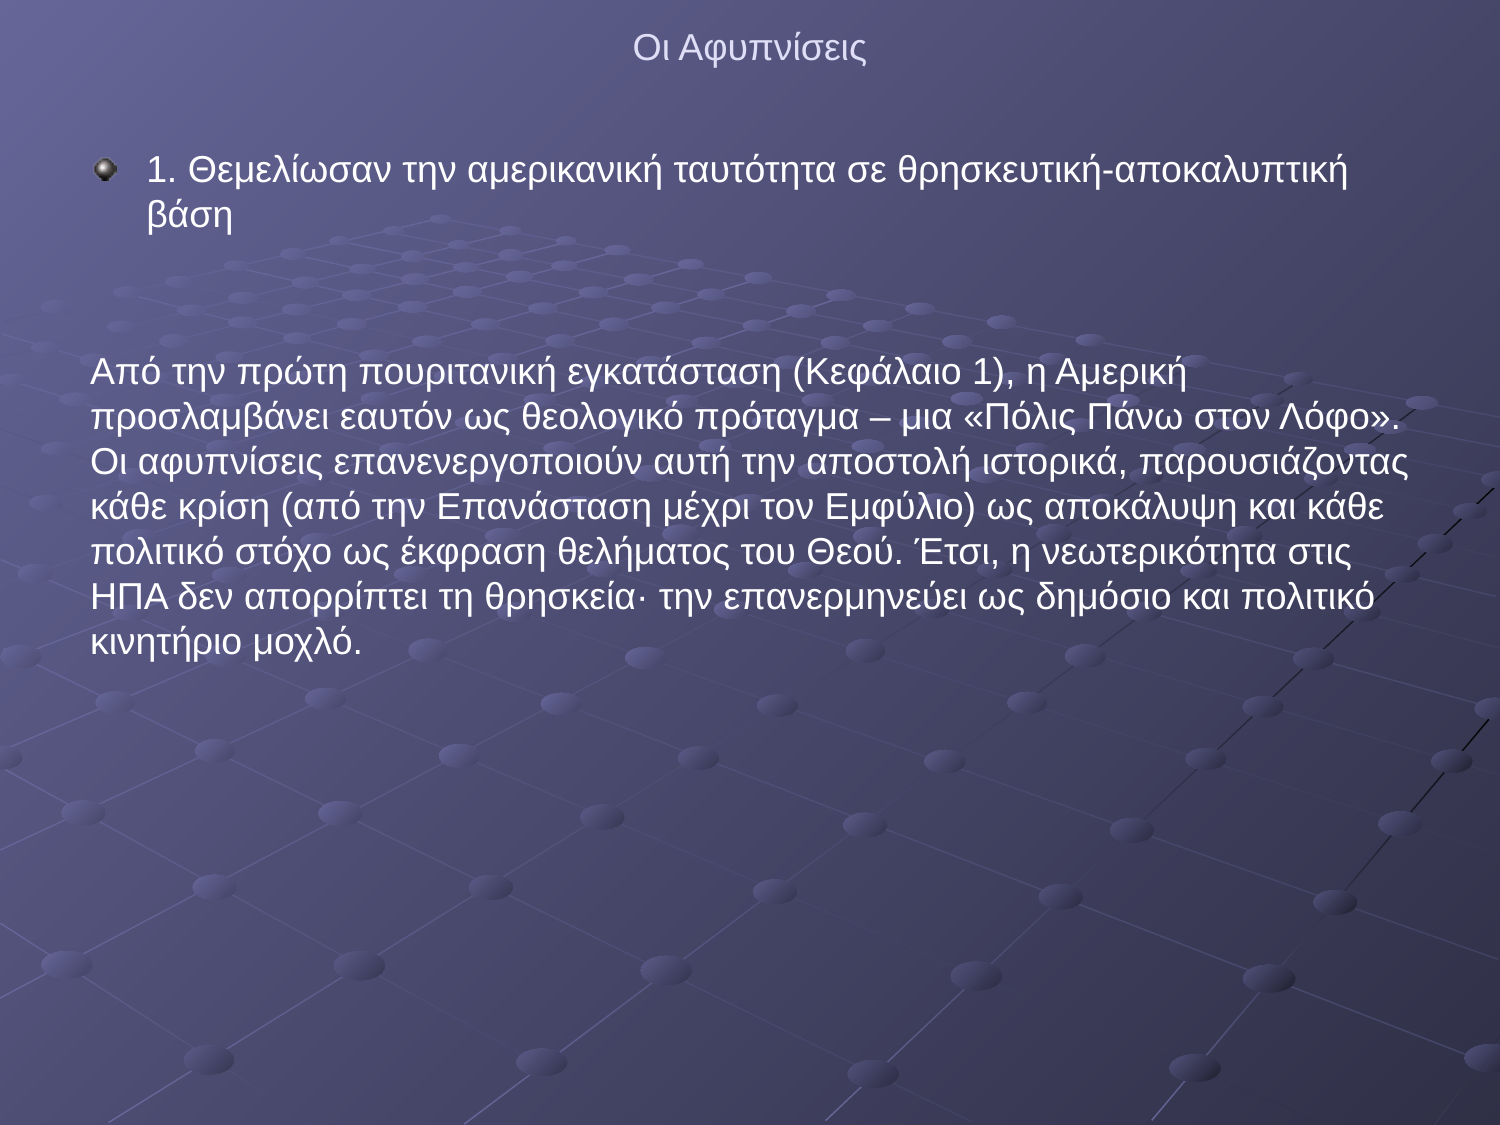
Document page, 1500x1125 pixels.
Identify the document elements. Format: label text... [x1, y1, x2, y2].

title Οι Αφυπνίσεις [75, 10, 1425, 80]
picture [90, 154, 117, 181]
list 1. Θεμελίωσαν την αμερικανική ταυτότητα σε θρησκευτική-αποκαλυπτική βάση Από την πρώτη πουριτανική εγκατάσταση (Κεφάλαιο 1), η Αμερική προσλαμβάνει εαυτόν ως θεολογικό πρόταγμα – μια «Πόλις Πάνω στον Λόφο». Οι αφυπνίσεις επανενεργοποιούν αυτή την αποστολή ιστορικά, παρουσιάζοντας κάθε κρίση (από την Επανάσταση μέχρι τον Εμφύλιο) ως αποκάλυψη και κάθε πολιτικό στόχο ως έκφραση θελήματος του Θεού. Έτσι, η νεωτερικότητα στις ΗΠΑ δεν απορρίπτει τη θρησκεία· την επανερμηνεύει ως δημόσιο και πολιτικό κινητήριο μοχλό. [75, 137, 1425, 1046]
